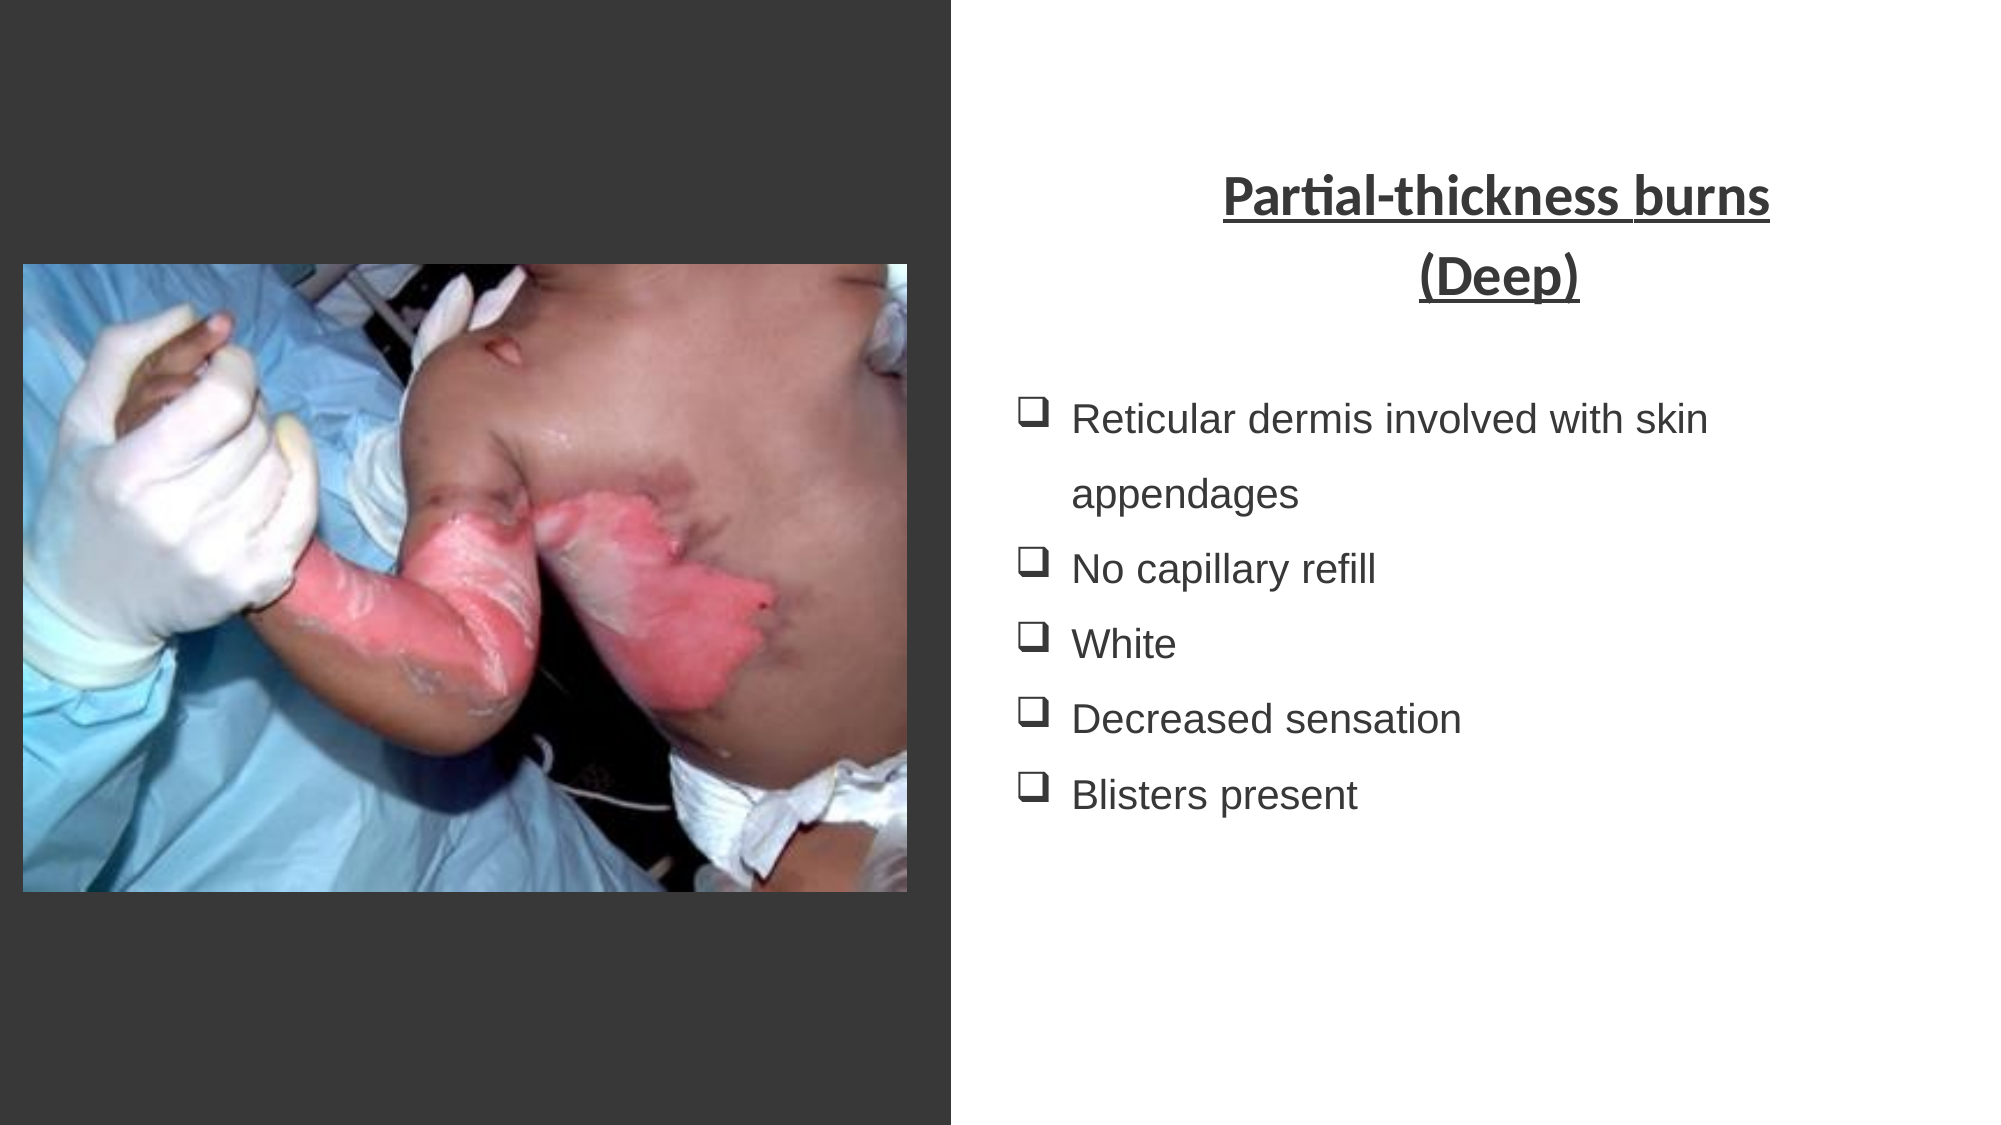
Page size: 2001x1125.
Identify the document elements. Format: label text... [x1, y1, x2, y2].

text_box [0, 0, 952, 1125]
text_box Reticular dermis involved with skin appendages No capillary refill White Decreased sensation Blisters present [1013, 365, 1711, 818]
title Partial-thickness burns (Deep) [1221, 145, 1779, 336]
